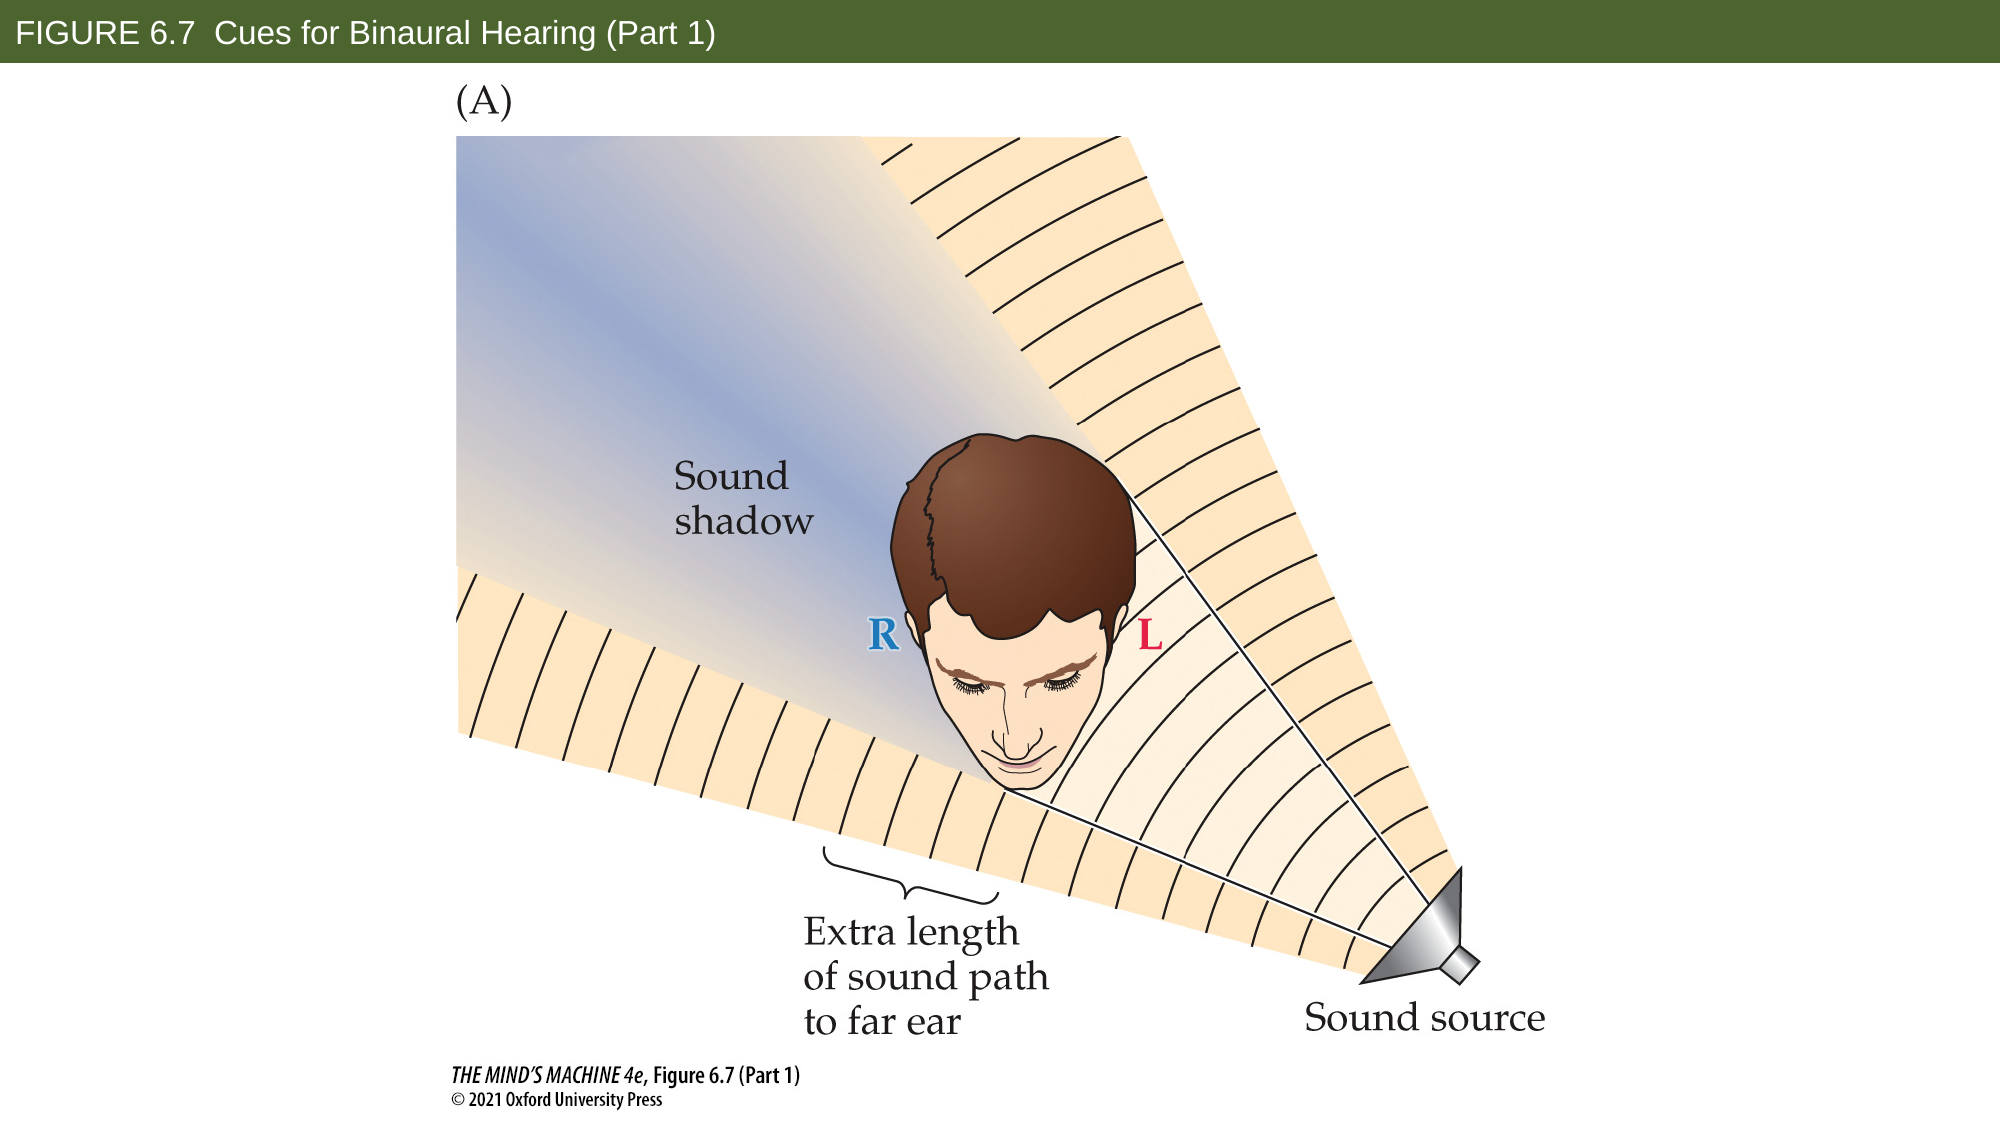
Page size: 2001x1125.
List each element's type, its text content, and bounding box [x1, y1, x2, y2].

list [443, 78, 1557, 1113]
title FIGURE 6.7 Cues for Binaural Hearing (Part 1) [0, 0, 2000, 64]
